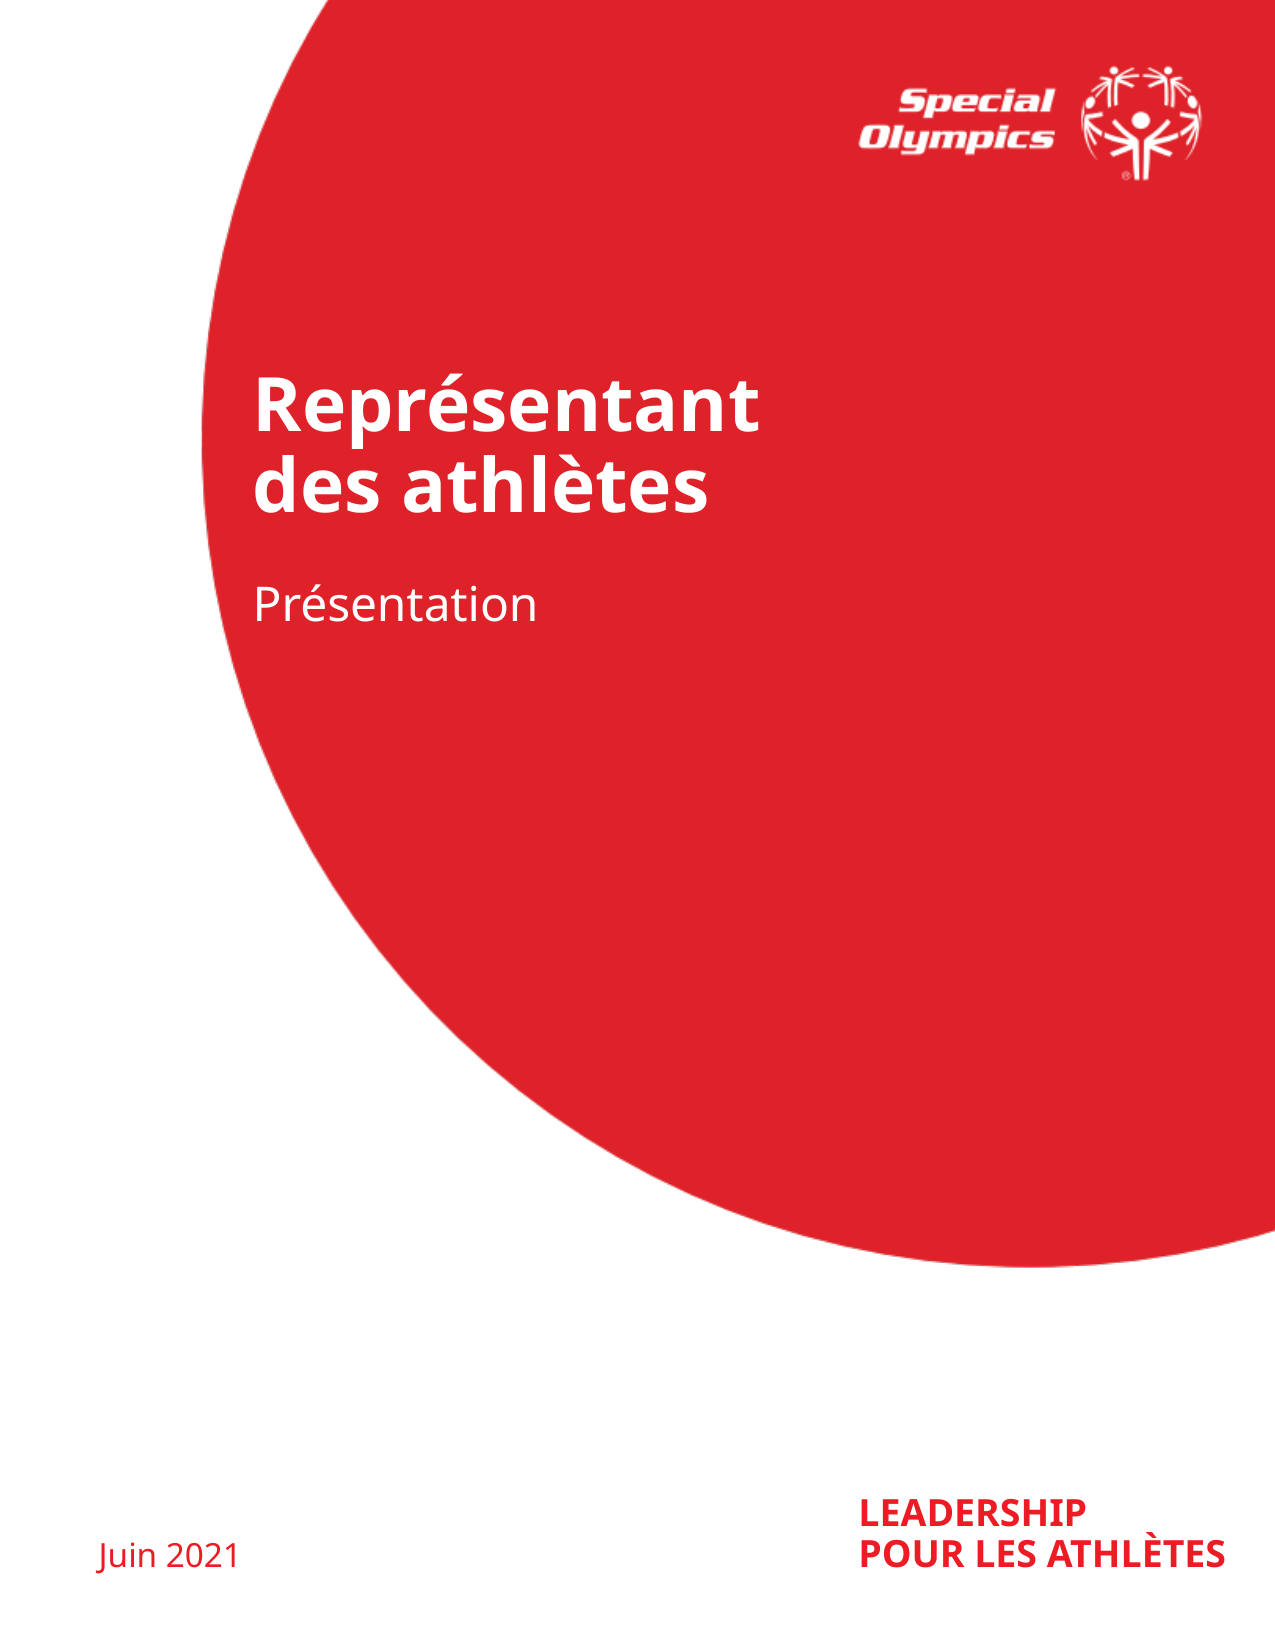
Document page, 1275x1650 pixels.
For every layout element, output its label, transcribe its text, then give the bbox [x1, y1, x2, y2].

text_box LEADERSHIP POUR LES ATHLÈTES [843, 1486, 1275, 1627]
text_box Présentation [237, 572, 972, 640]
text_box Juin 2021 [83, 1531, 260, 1583]
text_box Représentant des athlètes [237, 359, 866, 572]
